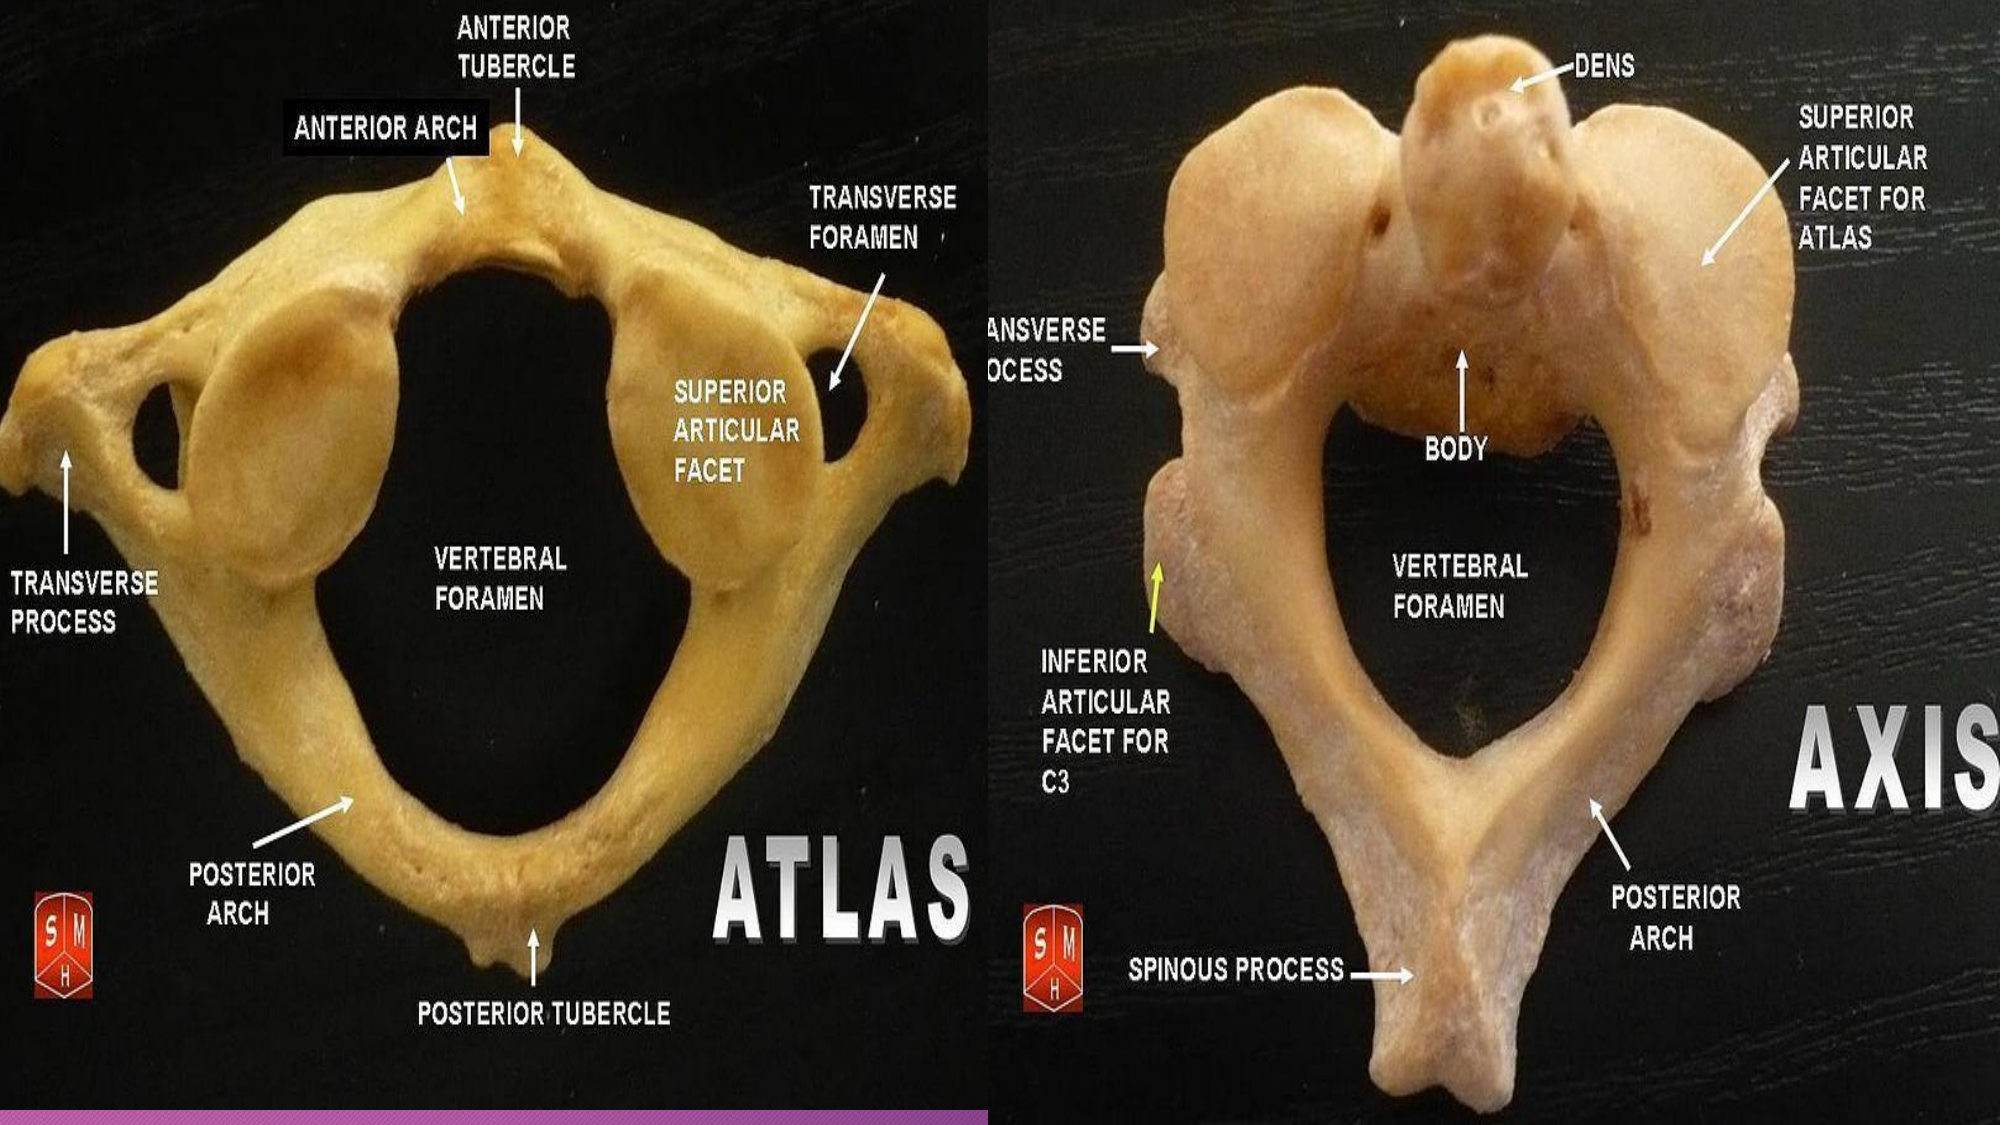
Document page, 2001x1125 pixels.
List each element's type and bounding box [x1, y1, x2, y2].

text_box [0, 0, 2000, 1125]
